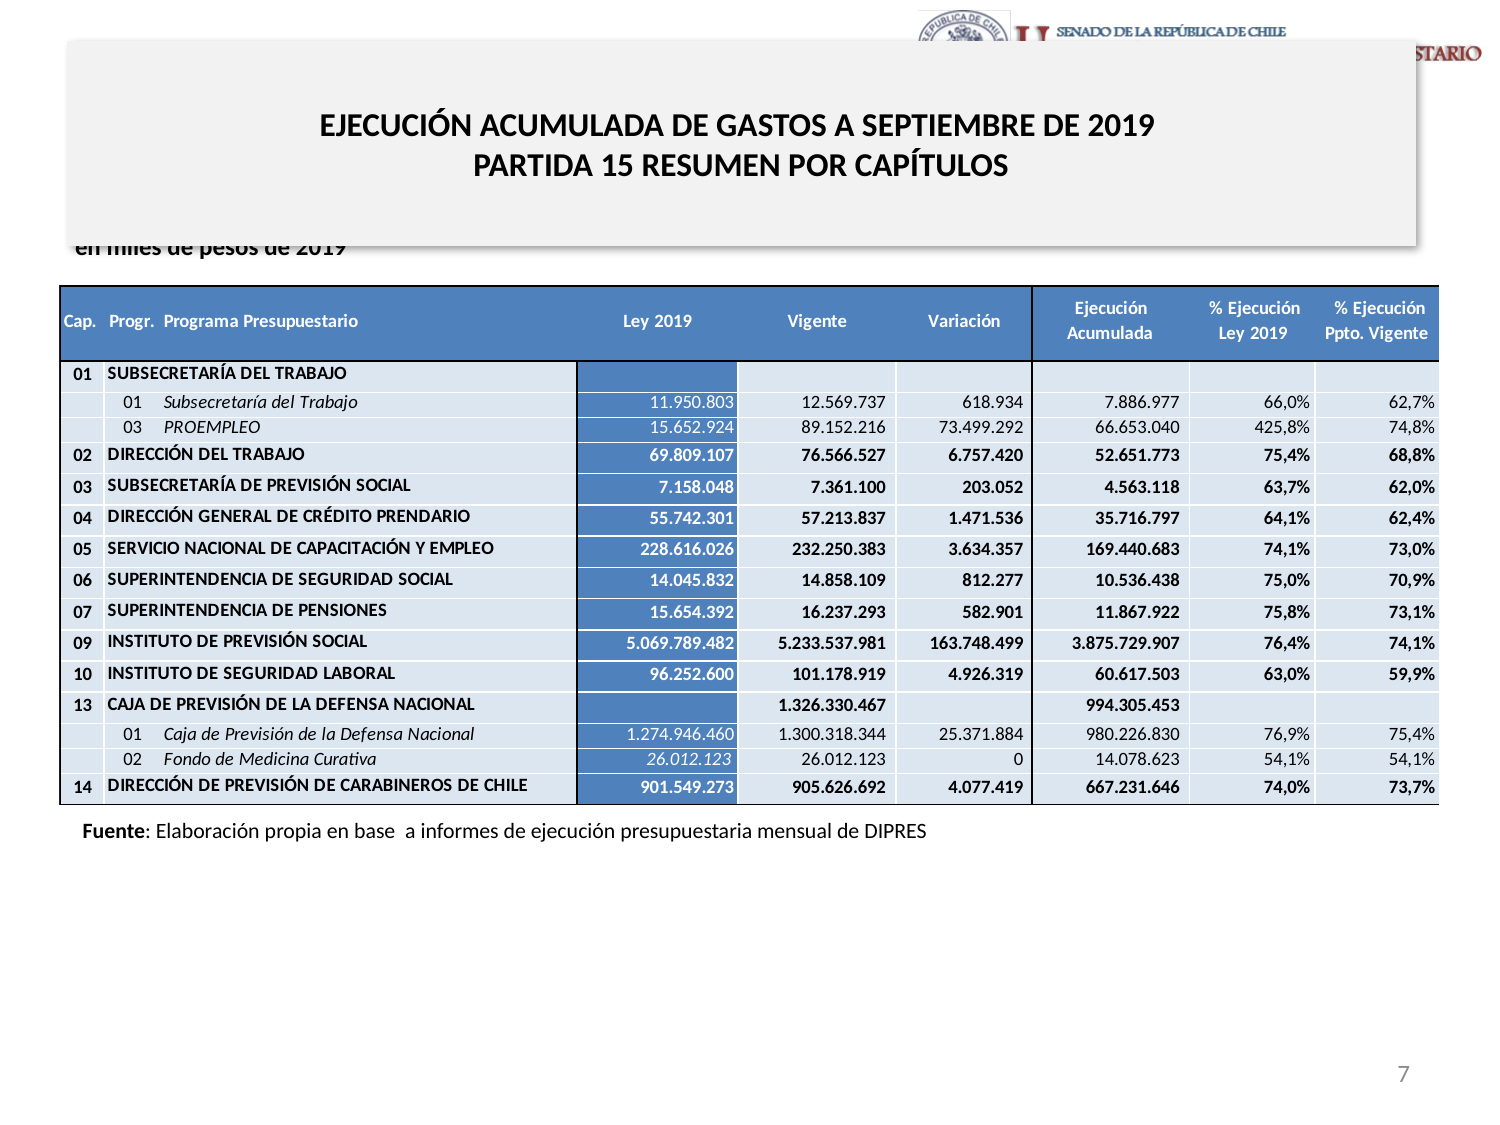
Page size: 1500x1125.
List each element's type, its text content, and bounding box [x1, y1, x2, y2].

picture [918, 0, 1497, 113]
title EJECUCIÓN ACUMULADA DE GASTOS A SEPTIEMBRE DE 2019 PARTIDA 15 RESUMEN POR CAPÍTULOS [67, 41, 1415, 246]
text_box en miles de pesos de 2019 [60, 223, 1411, 283]
picture [59, 285, 1441, 806]
slide_number 7 [1074, 1042, 1425, 1103]
text_box Fuente: Elaboración propia en base a informes de ejecución presupuestaria mensual de DIPRES [67, 809, 1447, 870]
